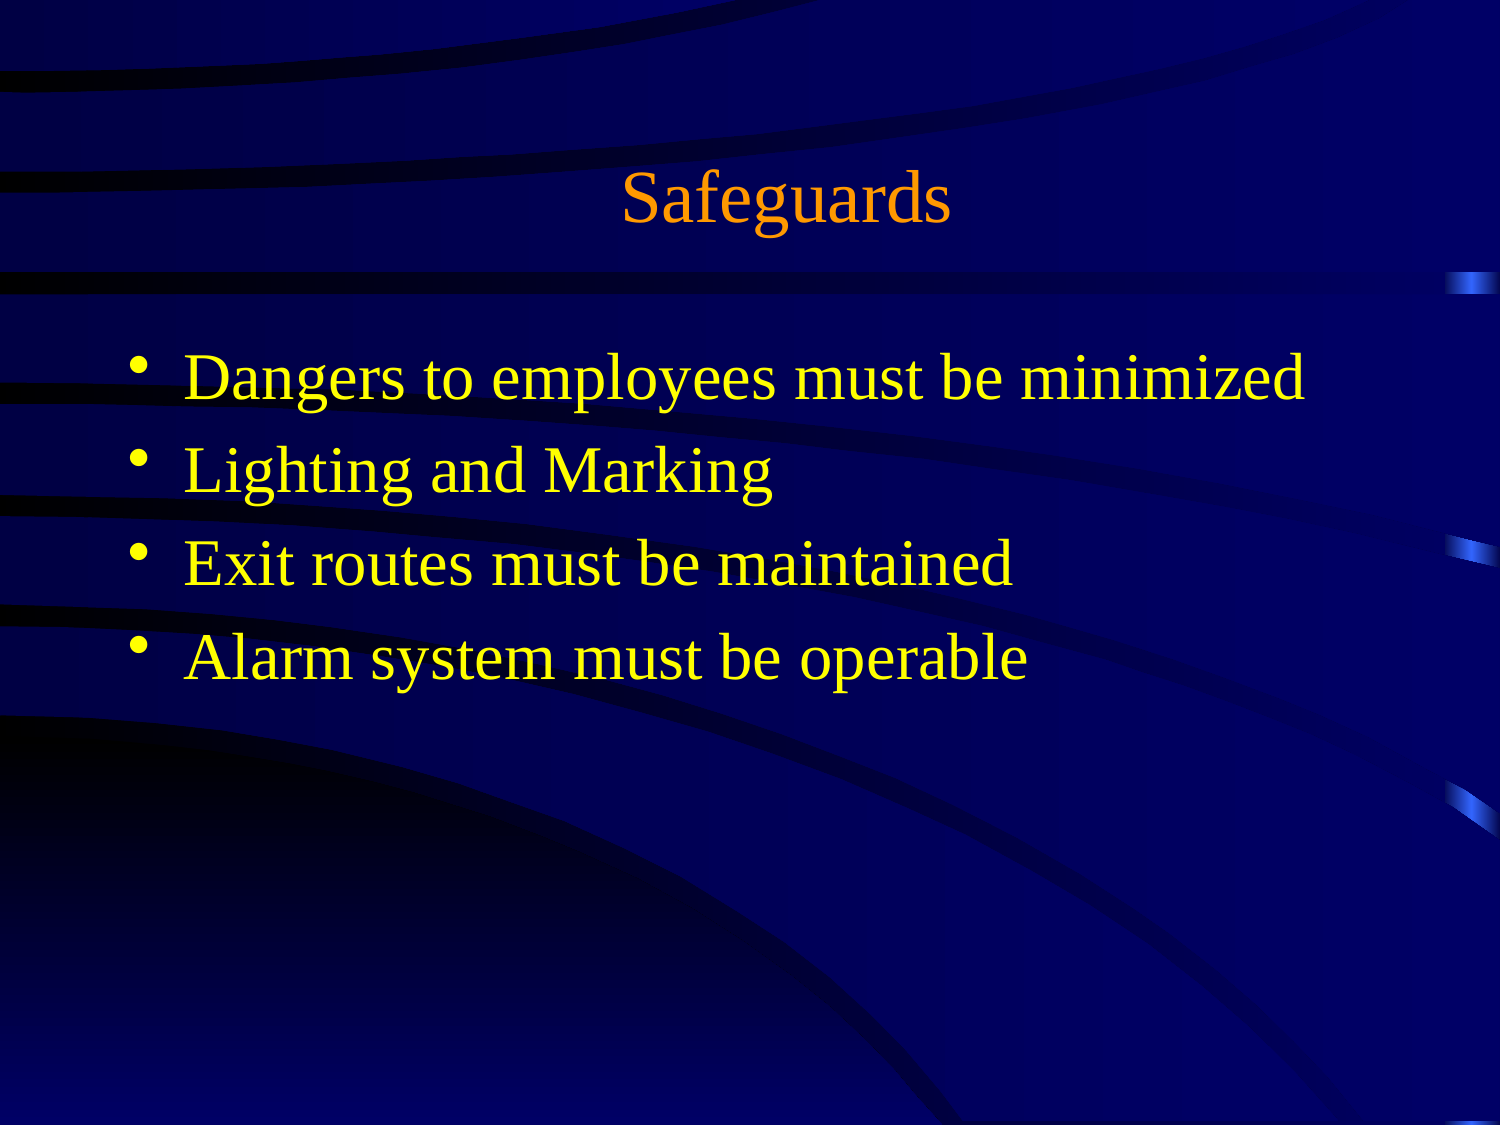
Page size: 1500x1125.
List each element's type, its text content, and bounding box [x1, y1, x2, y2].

title Safeguards [112, 74, 1388, 288]
list Dangers to employees must be minimized Lighting and Marking Exit routes must be maintained Alarm system must be operable [112, 324, 1388, 1001]
